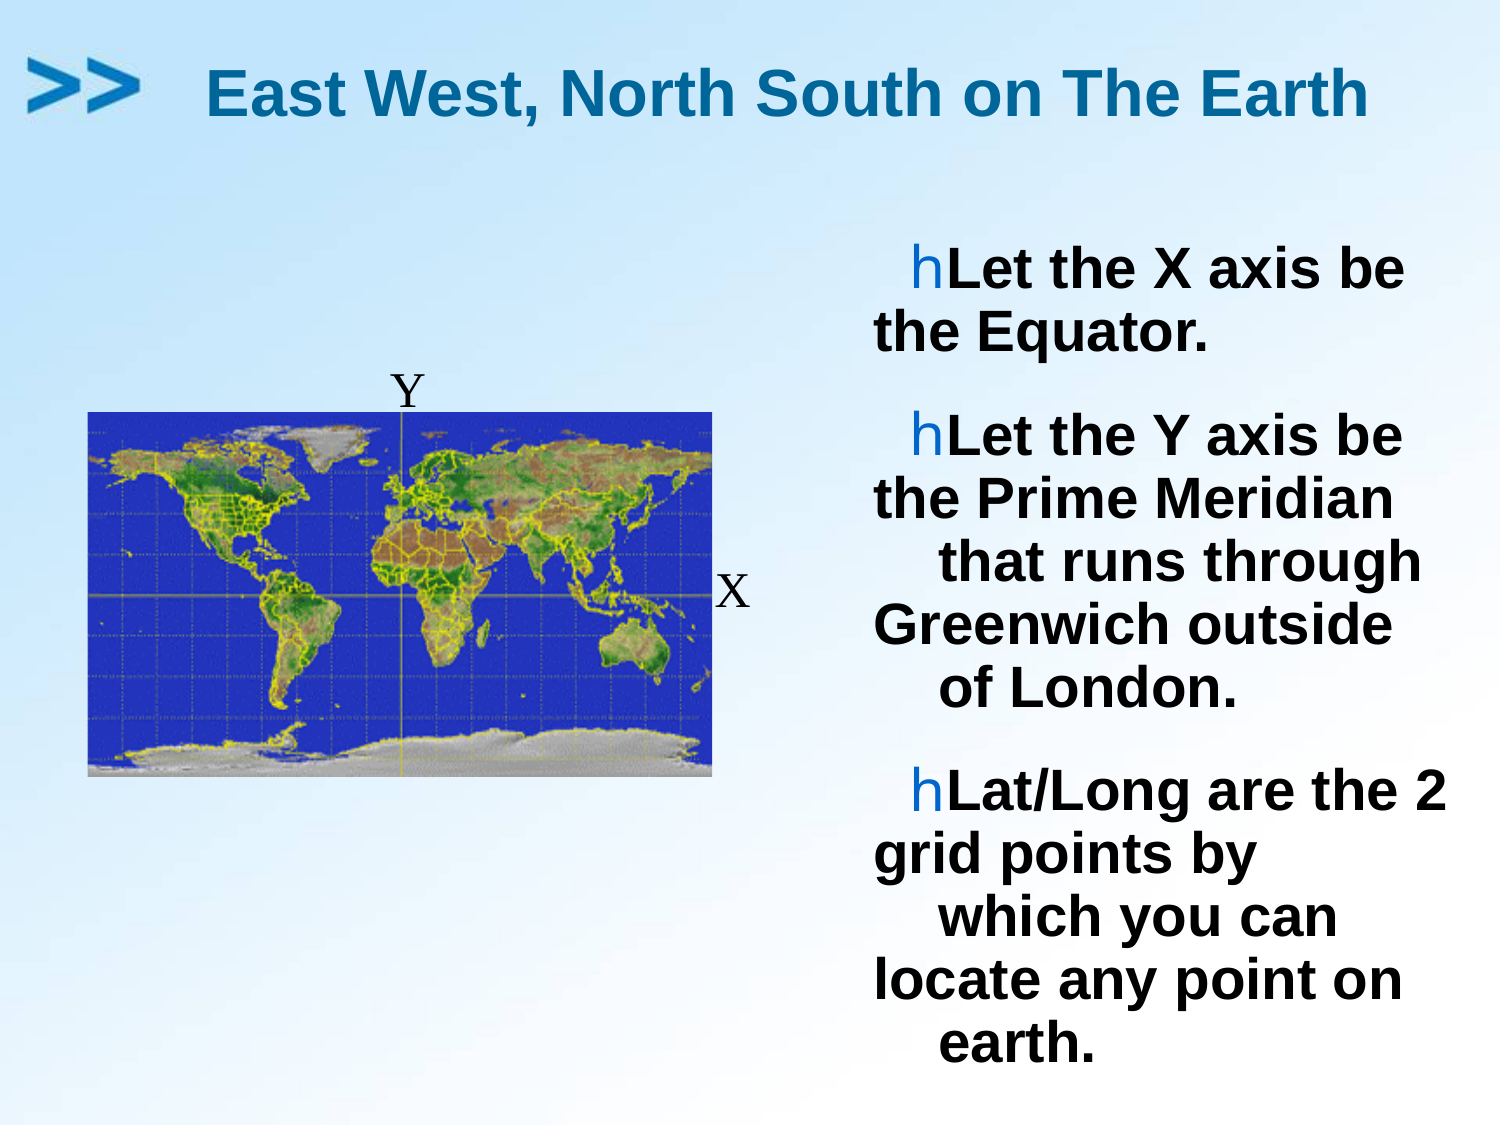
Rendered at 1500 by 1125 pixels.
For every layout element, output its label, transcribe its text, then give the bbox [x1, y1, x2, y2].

text_box X [716, 549, 763, 625]
title East West, North South on The Earth [190, 41, 1481, 145]
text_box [87, 412, 713, 778]
list Let the X axis be the Equator. Let the Y axis be the Prime Meridian that runs through Greenwich outside of London. Lat/Long are the 2 grid points by which you can locate any point on earth. [787, 149, 1500, 1125]
text_box Y [375, 349, 425, 410]
picture [0, 0, 1500, 1125]
